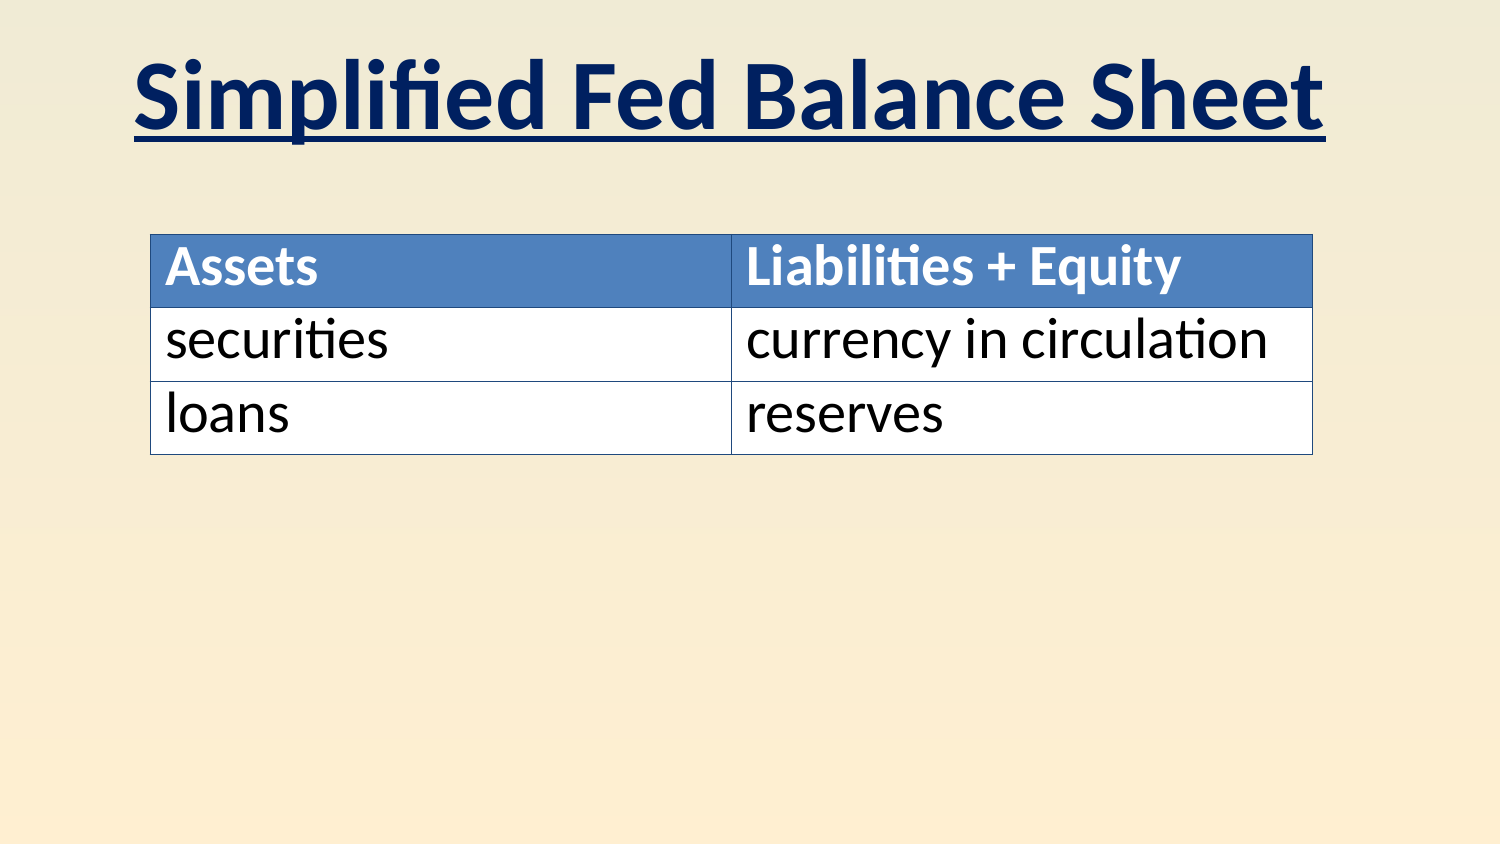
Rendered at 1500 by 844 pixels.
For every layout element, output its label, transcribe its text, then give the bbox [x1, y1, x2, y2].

text_box Simplified Fed Balance Sheet [119, 21, 1341, 157]
table_cell currency in circulation [732, 308, 1312, 381]
table_cell securities [151, 308, 731, 381]
table_header Assets [151, 235, 731, 307]
table_header Liabilities + Equity [732, 235, 1312, 307]
table_cell loans [151, 382, 731, 454]
table_cell reserves [732, 382, 1312, 454]
